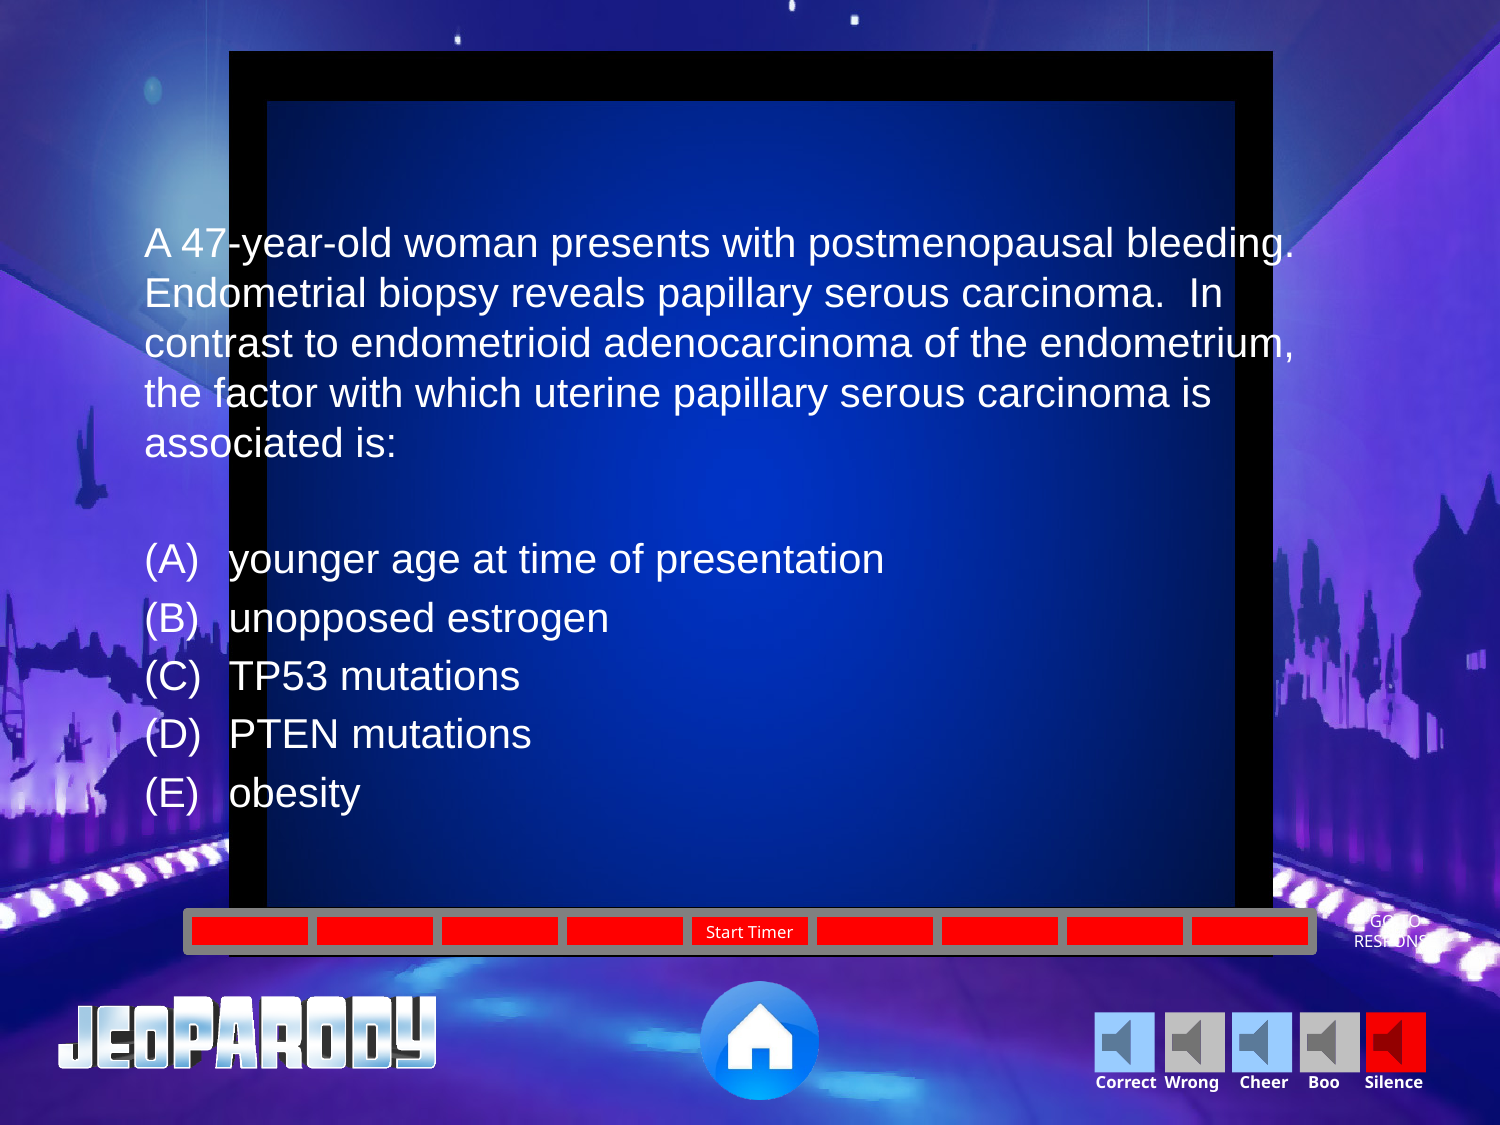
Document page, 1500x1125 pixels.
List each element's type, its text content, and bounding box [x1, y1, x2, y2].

picture [0, 0, 1500, 1125]
text_box A 47-year-old woman presents with postmenopausal bleeding. Endometrial biopsy reveals papillary serous carcinoma. In contrast to endometrioid adenocarcinoma of the endometrium, the factor with which uterine papillary serous carcinoma is associated is: younger age at time of presentation unopposed estrogen TP53 mutations PTEN mutations obesity [129, 208, 1371, 823]
